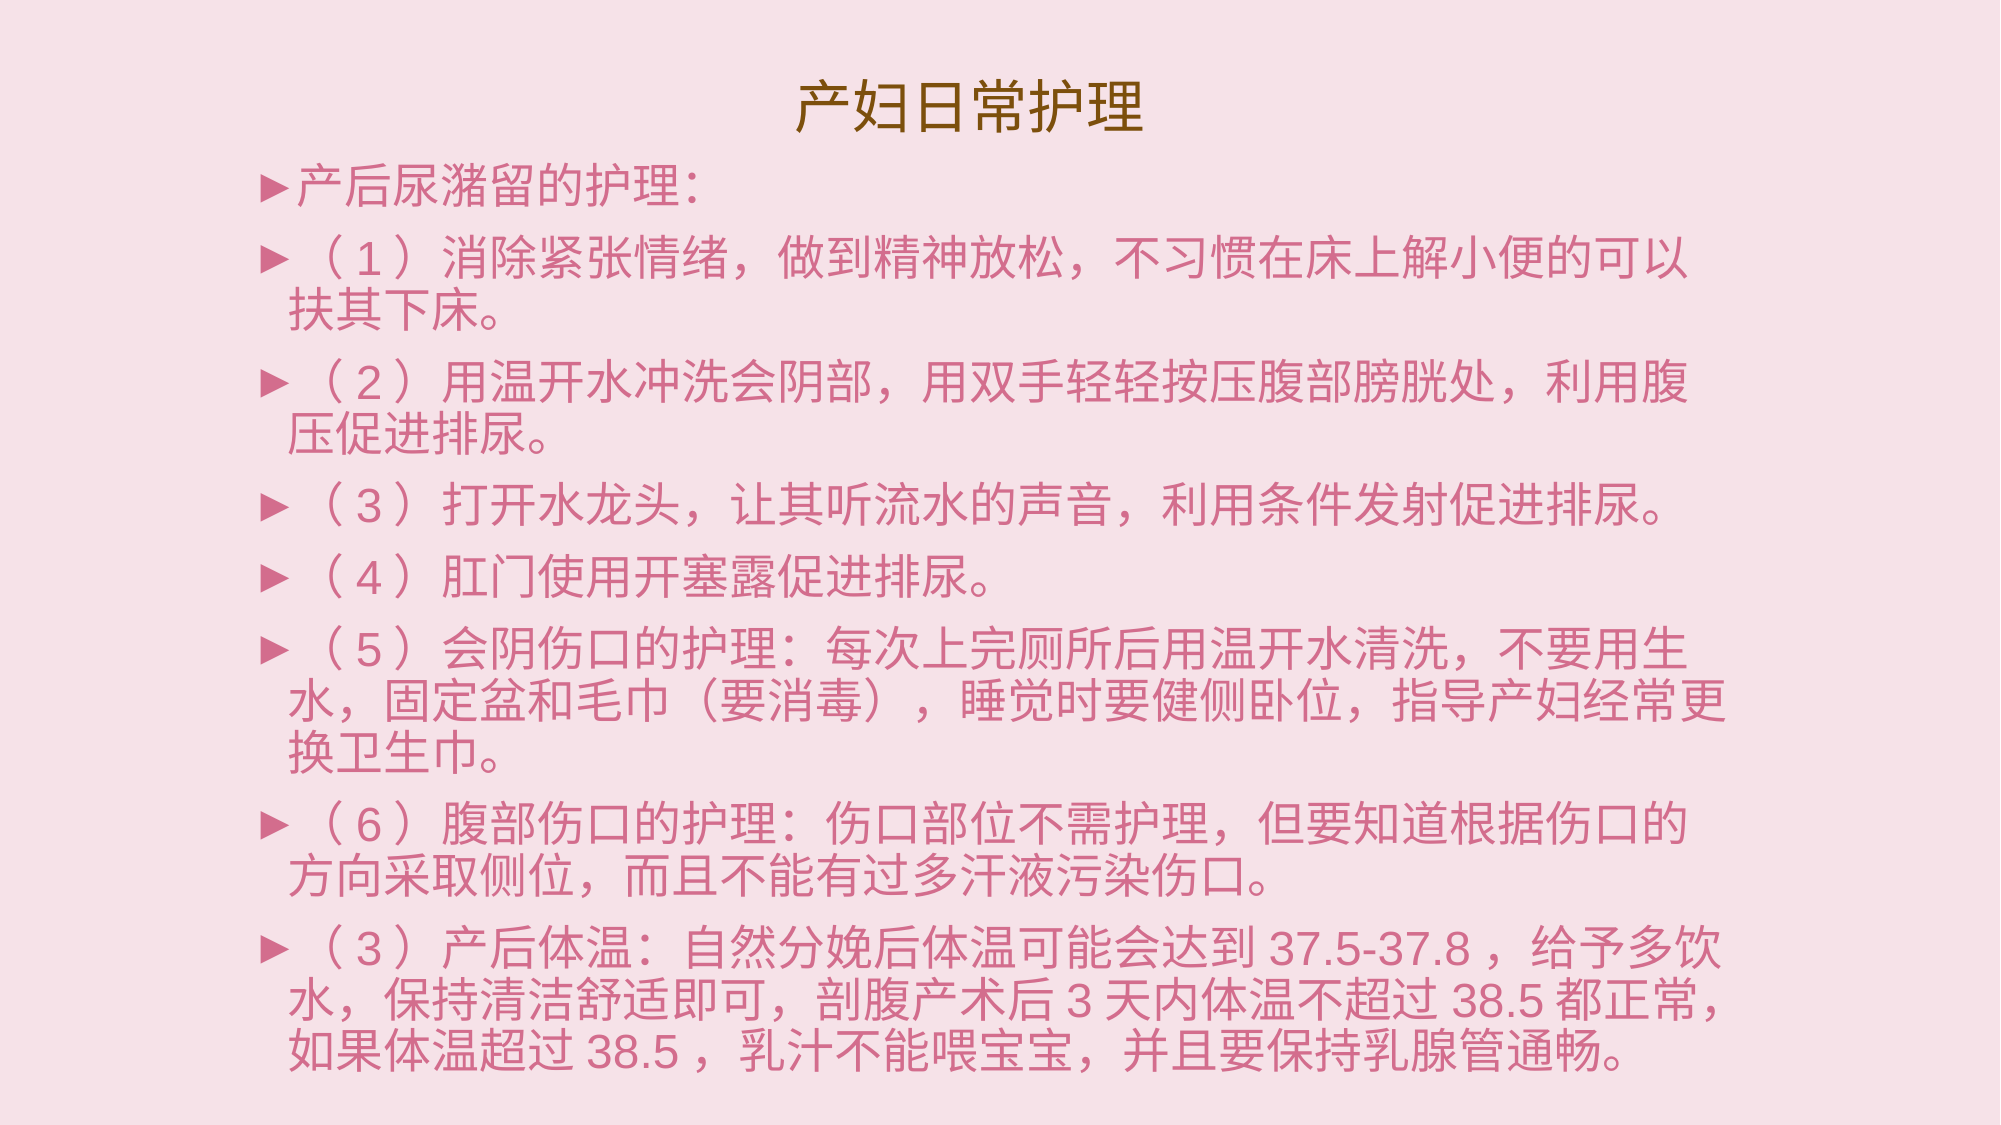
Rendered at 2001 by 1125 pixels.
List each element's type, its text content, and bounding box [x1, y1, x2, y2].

list 产后尿潴留的护理： （1）消除紧张情绪，做到精神放松，不习惯在床上解小便的可以扶其下床。 （2）用温开水冲洗会阴部，用双手轻轻按压腹部膀胱处，利用腹压促进排尿。 （3）打开水龙头，让其听流水的声音，利用条件发射促进排尿。 （4）肛门使用开塞露促进排尿。 （5）会阴伤口的护理：每次上完厕所后用温开水清洗，不要用生水，固定盆和毛巾（要消毒），睡觉时要健侧卧位，指导产妇经常更换卫生巾。 （6）腹部伤口的护理：伤口部位不需护理，但要知道根据伤口的方向采取侧位，而且不能有过多汗液污染伤口。 （3）产后体温：自然分娩后体温可能会达到37.5-37.8，给予多饮水，保持清洁舒适即可，剖腹产术后3天内体温不超过38.5都正常，如果体温超过38.5，乳汁不能喂宝宝，并且要保持乳腺管通畅。 [236, 155, 1745, 1105]
title 产妇日常护理 [564, 63, 1375, 155]
